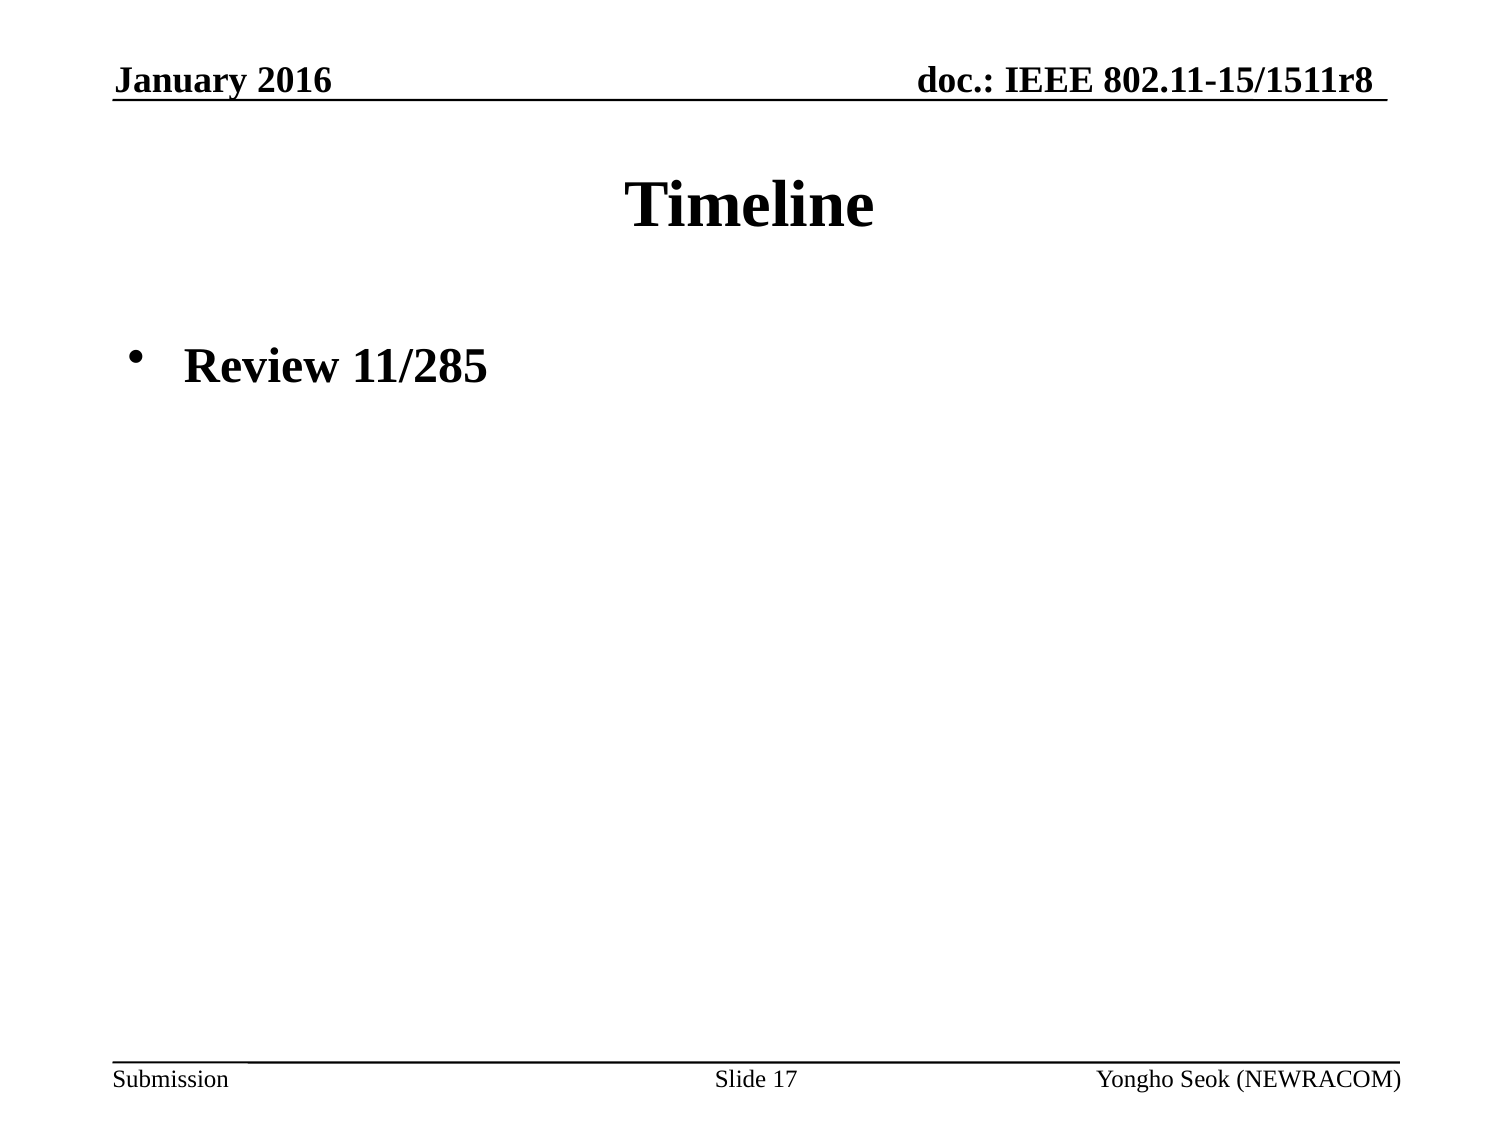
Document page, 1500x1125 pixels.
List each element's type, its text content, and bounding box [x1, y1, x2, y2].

footer Yongho Seok (NEWRACOM) [1088, 1061, 1402, 1093]
title Timeline [112, 112, 1388, 288]
list Review 11/285 [112, 324, 1388, 1001]
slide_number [114, 54, 335, 101]
slide_number Slide 17 [712, 1061, 800, 1093]
